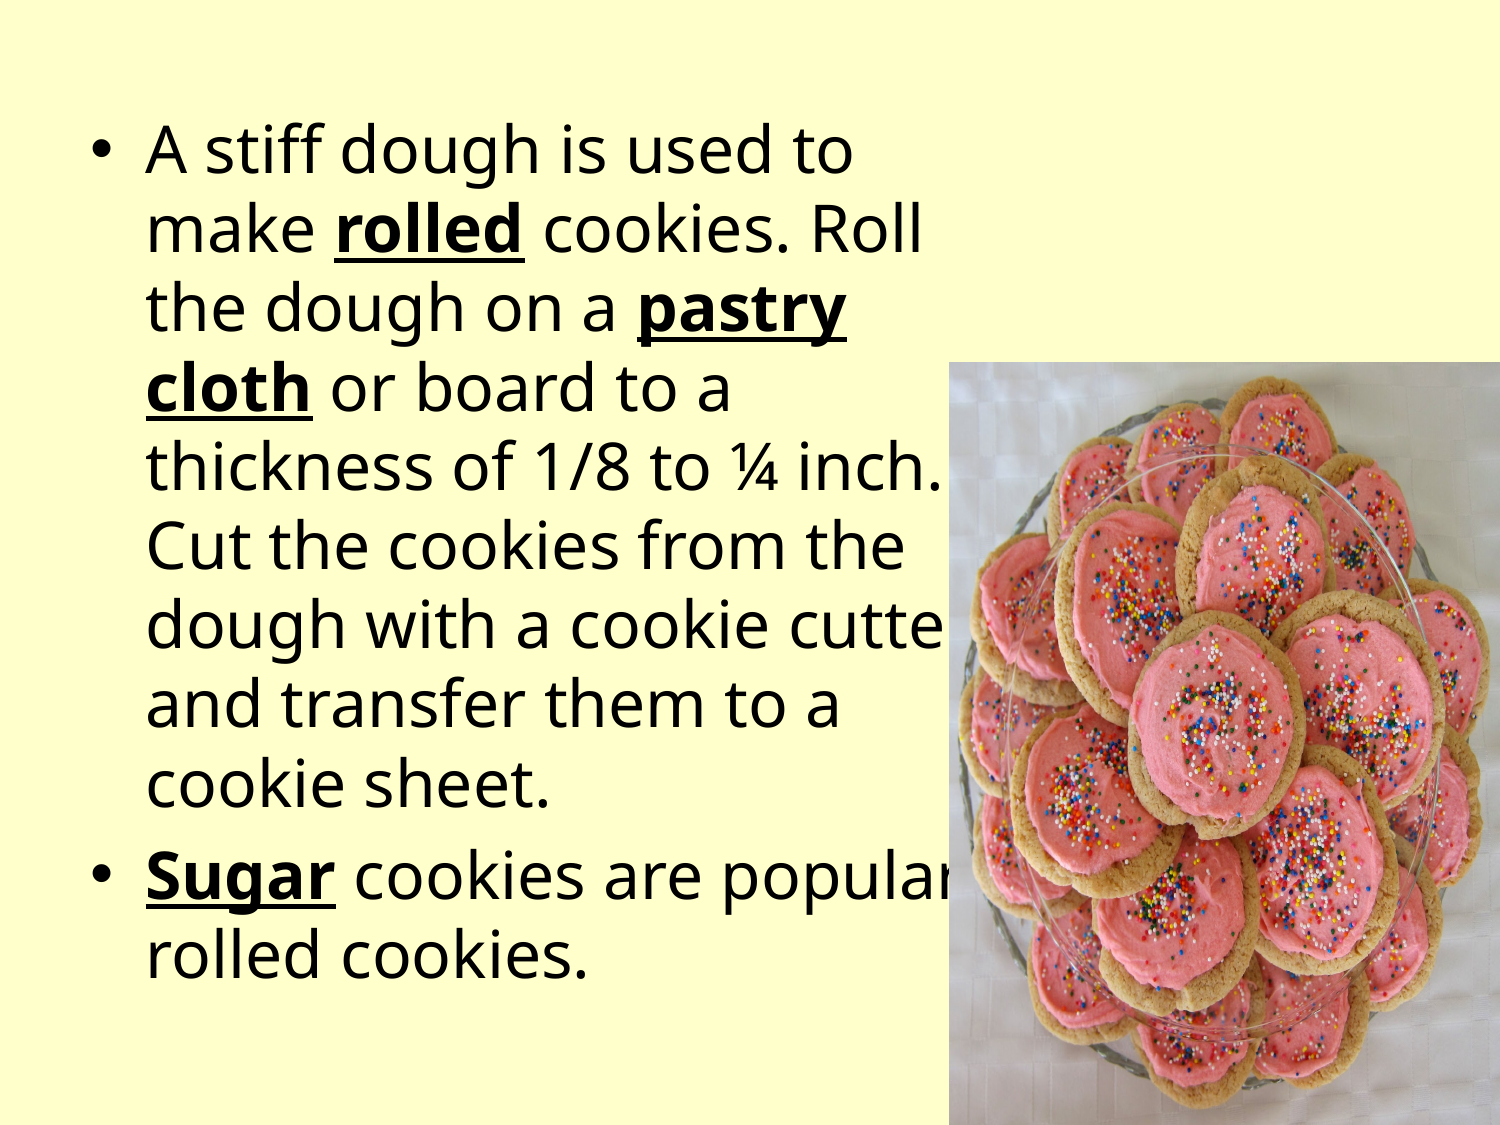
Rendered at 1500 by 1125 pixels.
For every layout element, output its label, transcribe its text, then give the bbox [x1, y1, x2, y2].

picture [948, 362, 1500, 1125]
list A stiff dough is used to make rolled cookies. Roll the dough on a pastry cloth or board to a thickness of 1/8 to ¼ inch. Cut the cookies from the dough with a cookie cutter and transfer them to a cookie sheet. Sugar cookies are popular rolled cookies. [75, 99, 1025, 1005]
